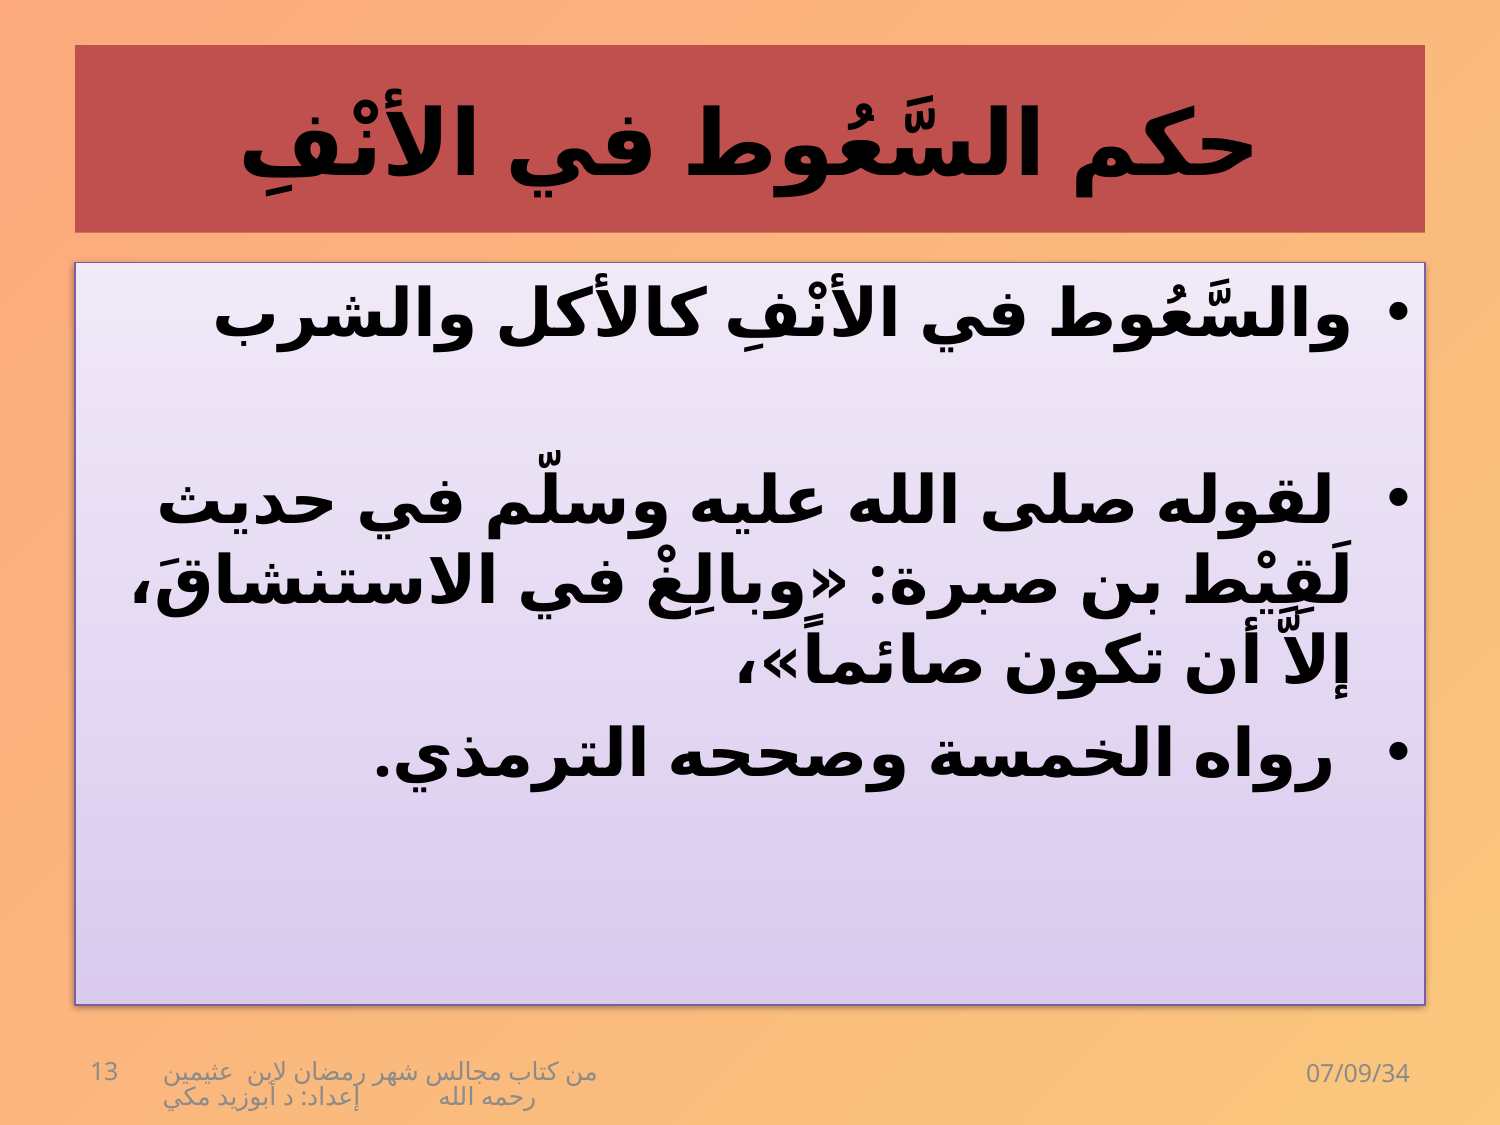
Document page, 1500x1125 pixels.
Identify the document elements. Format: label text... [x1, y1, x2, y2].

list والسَّعُوط في الأنْفِ كالأكل والشرب لقوله صلى الله عليه وسلّم في حديث لَقِيْط بن صبرة: «وبالِغْ في الاستنشاقَ، إلاَّ أن تكون صائماً»، رواه الخمسة وصححه الترمذي. [74, 262, 1426, 1006]
slide_number 13 [75, 1042, 425, 1103]
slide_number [1074, 1042, 1425, 1103]
title حكم السَّعُوط في الأنْفِ [75, 45, 1425, 233]
footer من كتاب مجالس شهر رمضان لابن عثيمين رحمه الله إعداد: د أبوزيد مكي [512, 1042, 988, 1103]
